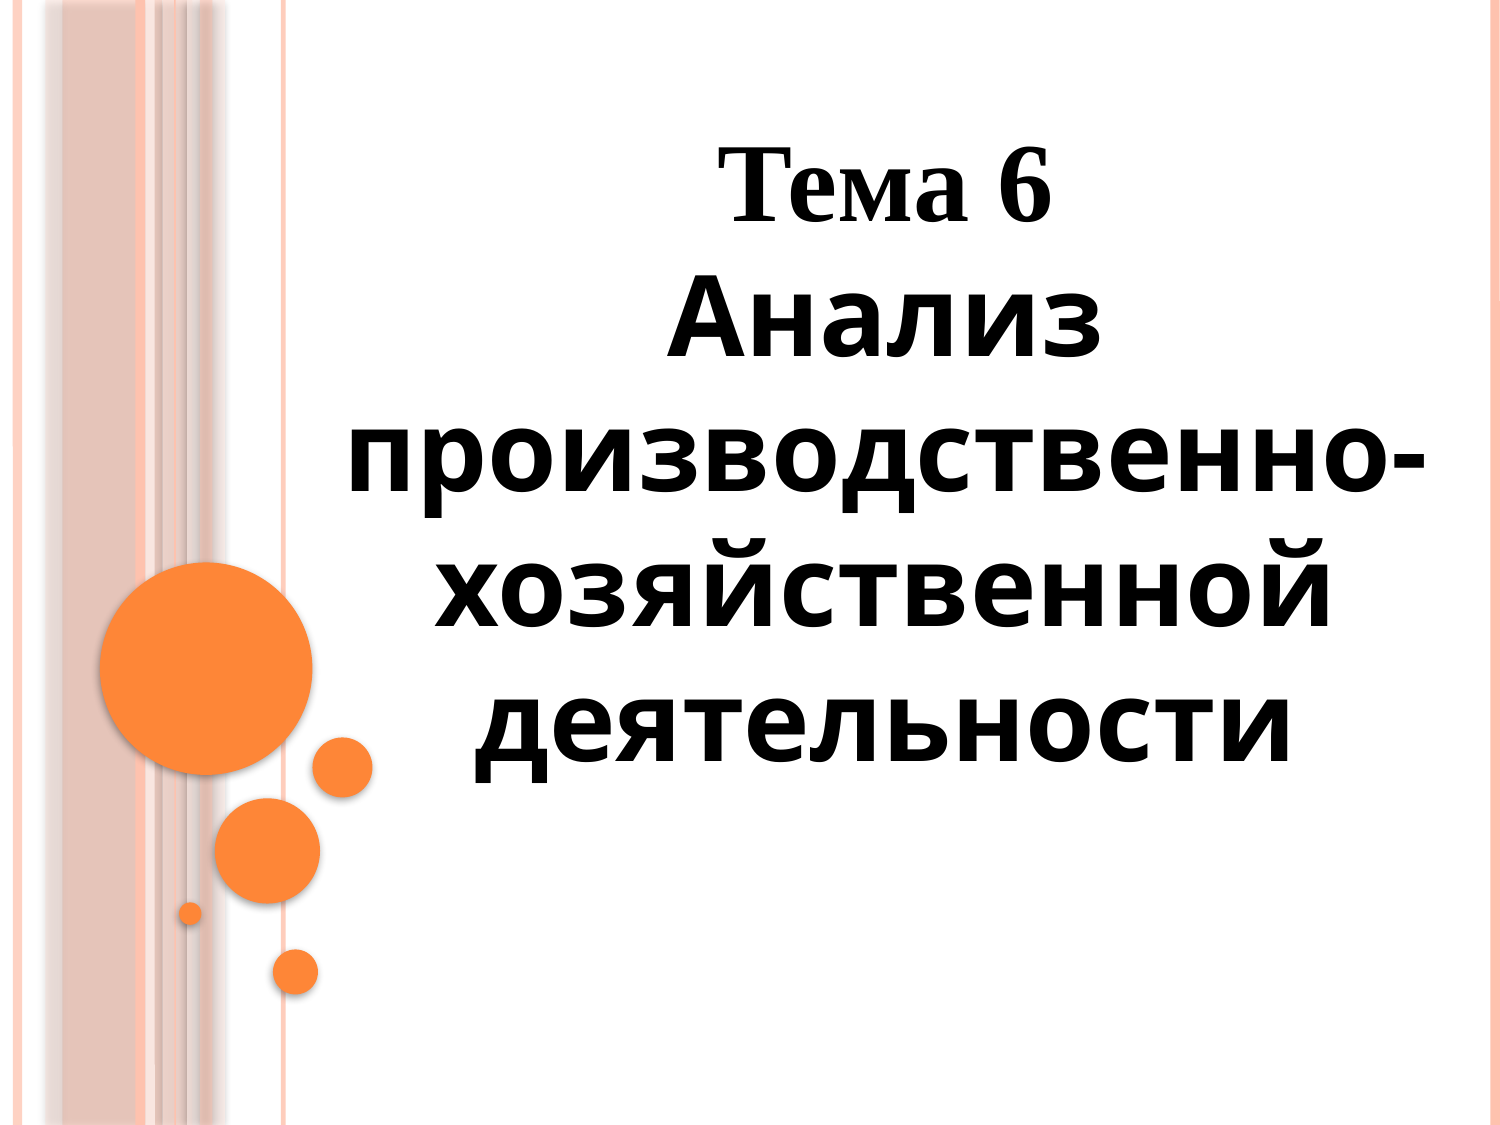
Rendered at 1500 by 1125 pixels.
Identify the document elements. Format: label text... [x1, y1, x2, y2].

text_box Тема 6 Анализ производственно-хозяйственной деятельности [289, 101, 1483, 792]
